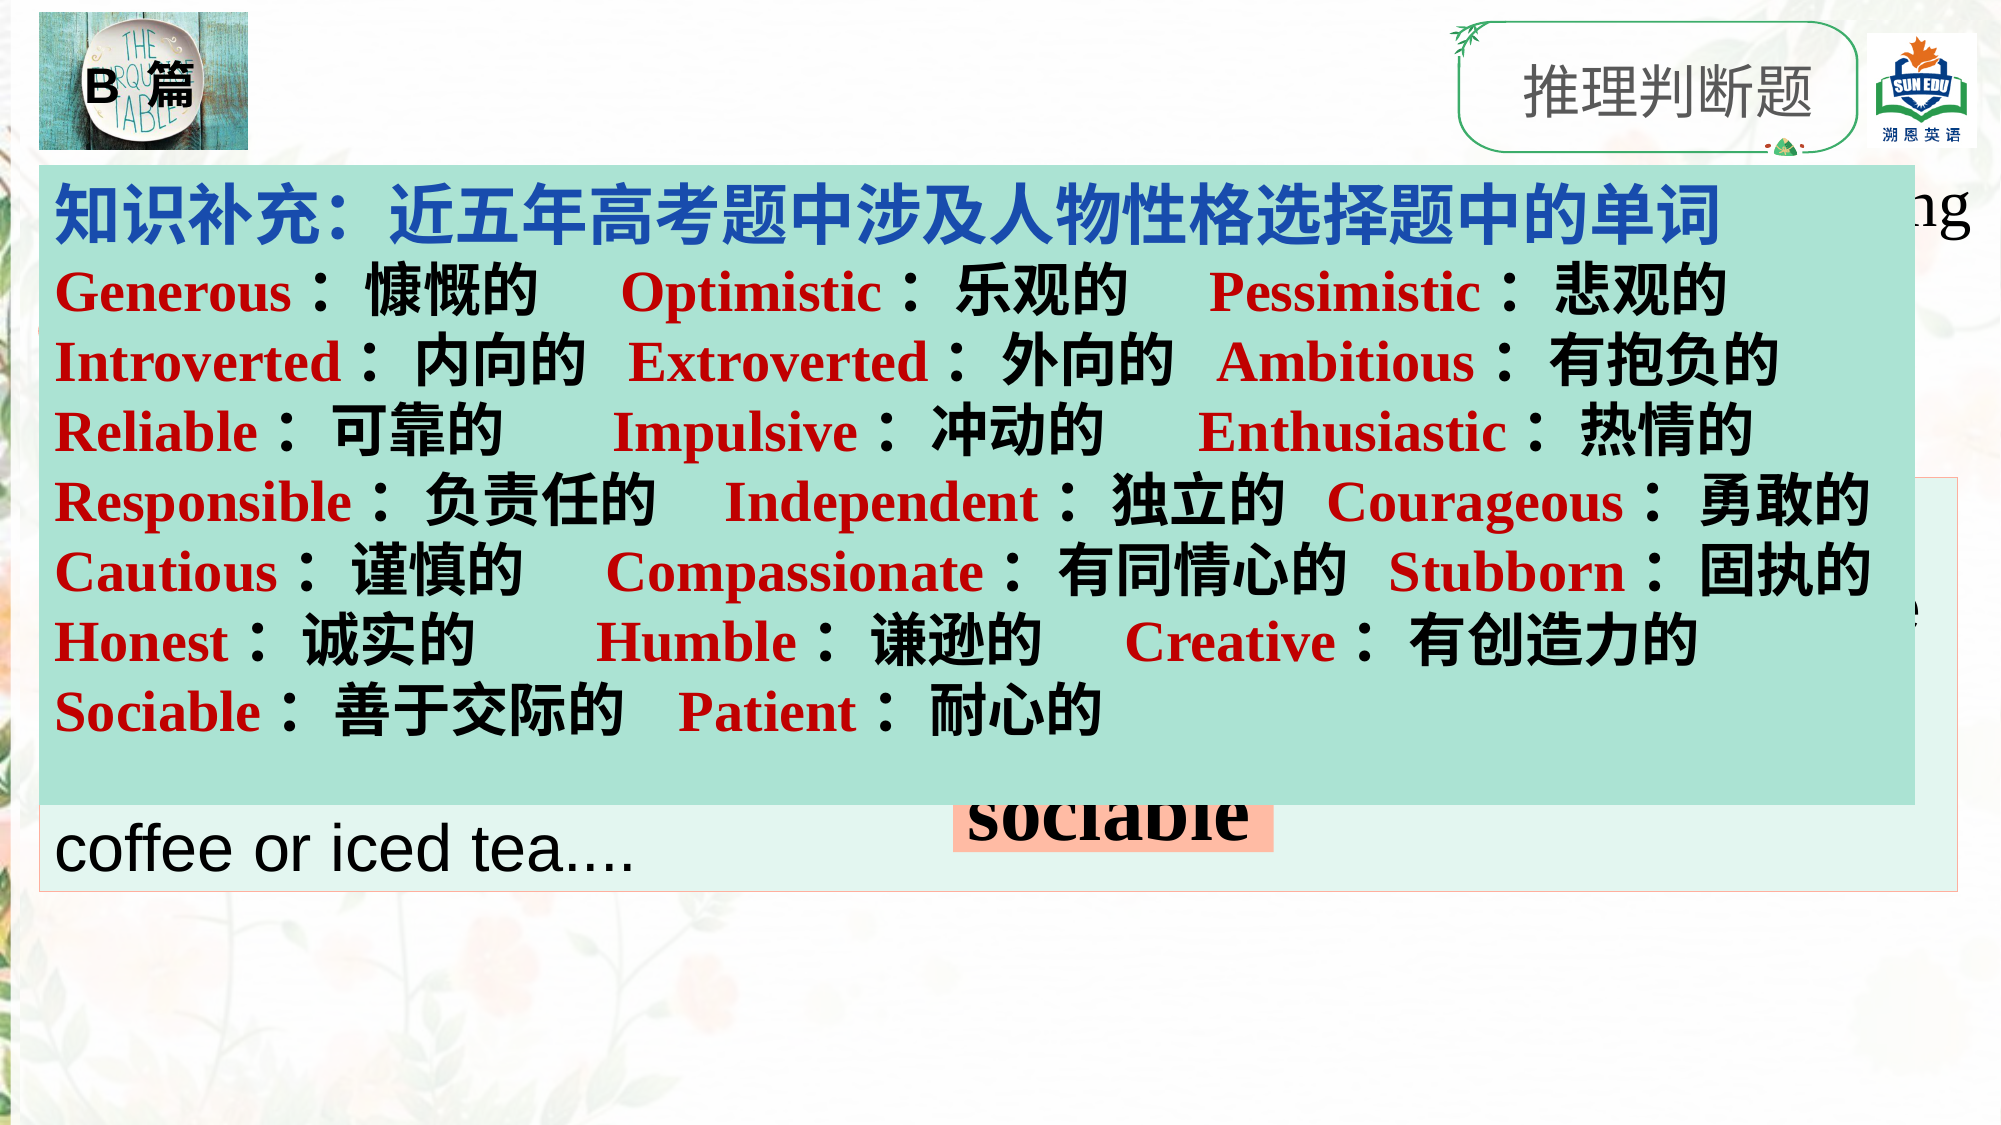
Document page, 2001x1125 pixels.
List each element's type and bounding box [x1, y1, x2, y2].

text_box [1449, 20, 1859, 159]
text_box [10, 0, 2000, 1125]
picture [0, 0, 10, 1125]
picture [20, 0, 2001, 1125]
